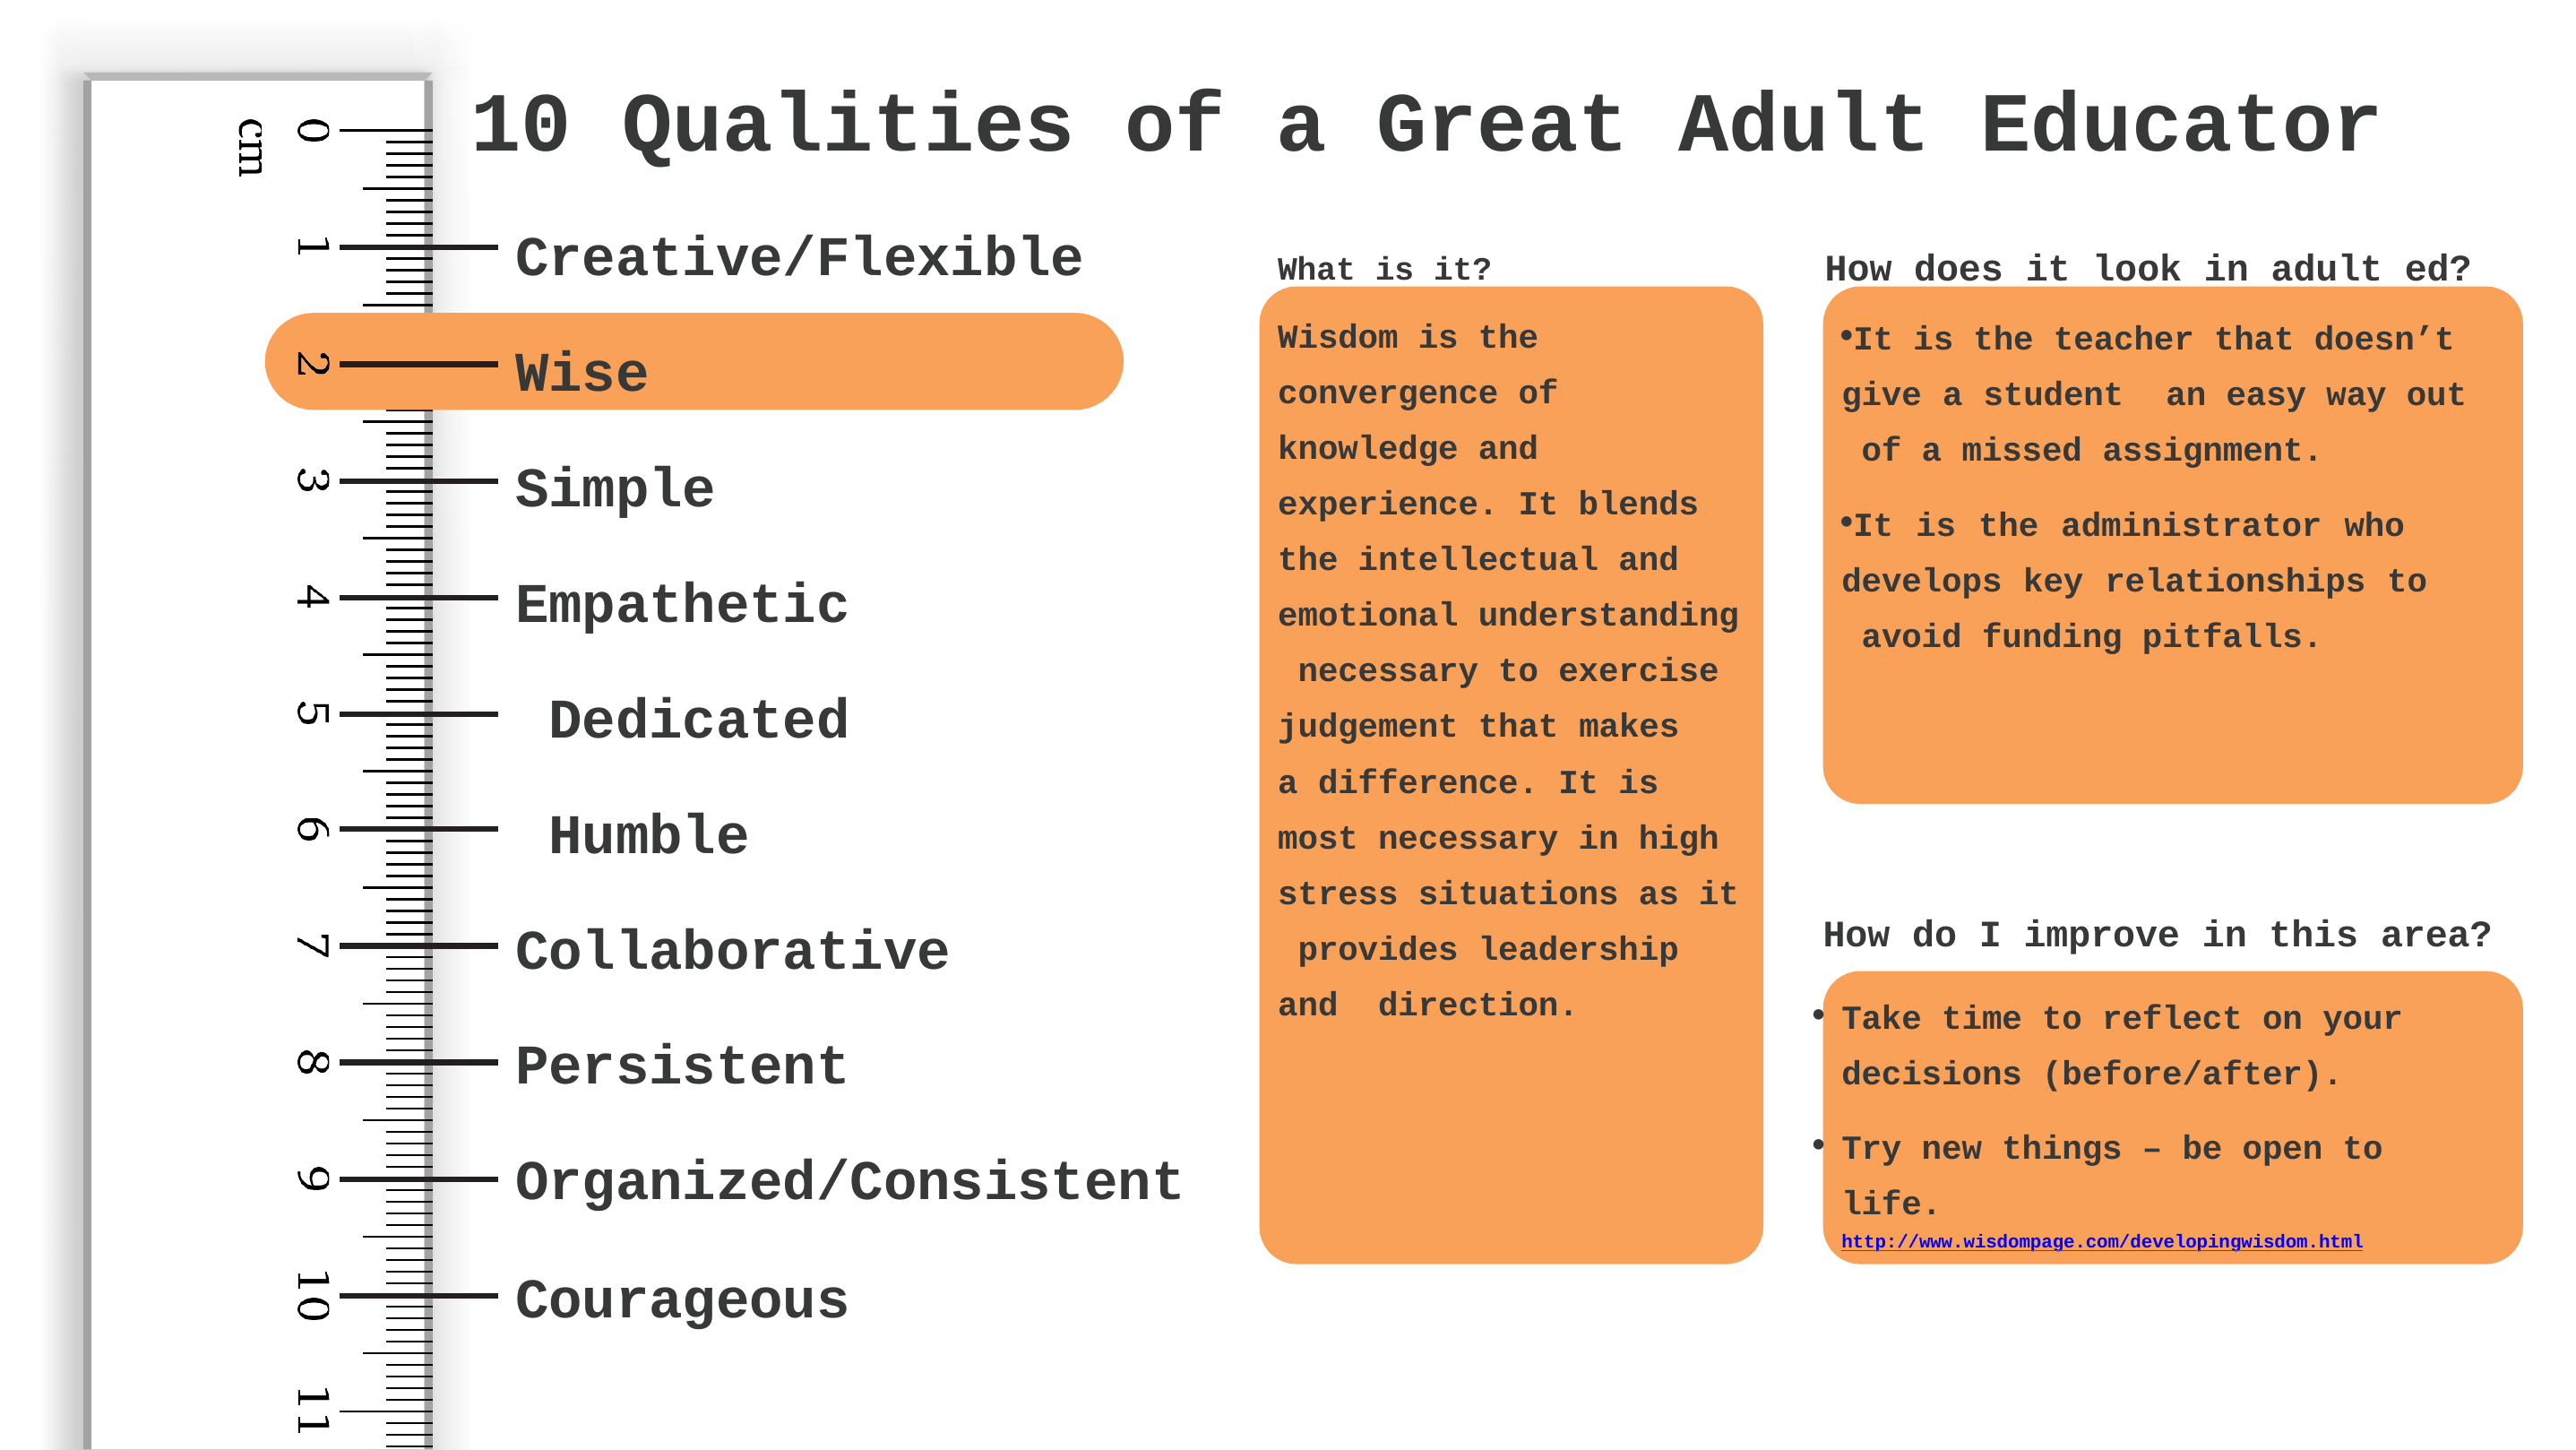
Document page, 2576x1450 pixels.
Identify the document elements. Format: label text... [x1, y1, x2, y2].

text_box Creative/Flexible Wise Simple Empathetic Dedicated Humble Collaborative Persistent Organized/Consistent [1127, 310, 1190, 1212]
text_box Wisdom is the convergence of knowledge and experience. It blends the intellectual and emotional understanding necessary to exercise judgement that makes a difference. It is most necessary in high stress situations as it provides leadership and direction. [1276, 297, 1744, 1023]
text_box It is the administrator who develops key relationships to avoid funding pitfalls. [1839, 486, 2428, 655]
text_box [1832, 978, 2523, 1264]
text_box How do I improve in this area? Take time to reflect on your decisions (before/after). Try new things – be open to life. http://www.wisdompage.com/developingwisdom.html [1812, 907, 2507, 1252]
text_box It is the teacher that doesn’t give a student an easy way out of a missed assignment. [1839, 298, 2482, 468]
text_box [1259, 286, 1764, 1264]
title 10 Qualities of a Great Adult Educator [1127, 65, 2389, 310]
text_box What is it? How does it look in adult ed? [2389, 222, 2475, 286]
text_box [39, 18, 1124, 1450]
text_box [1822, 286, 2523, 805]
